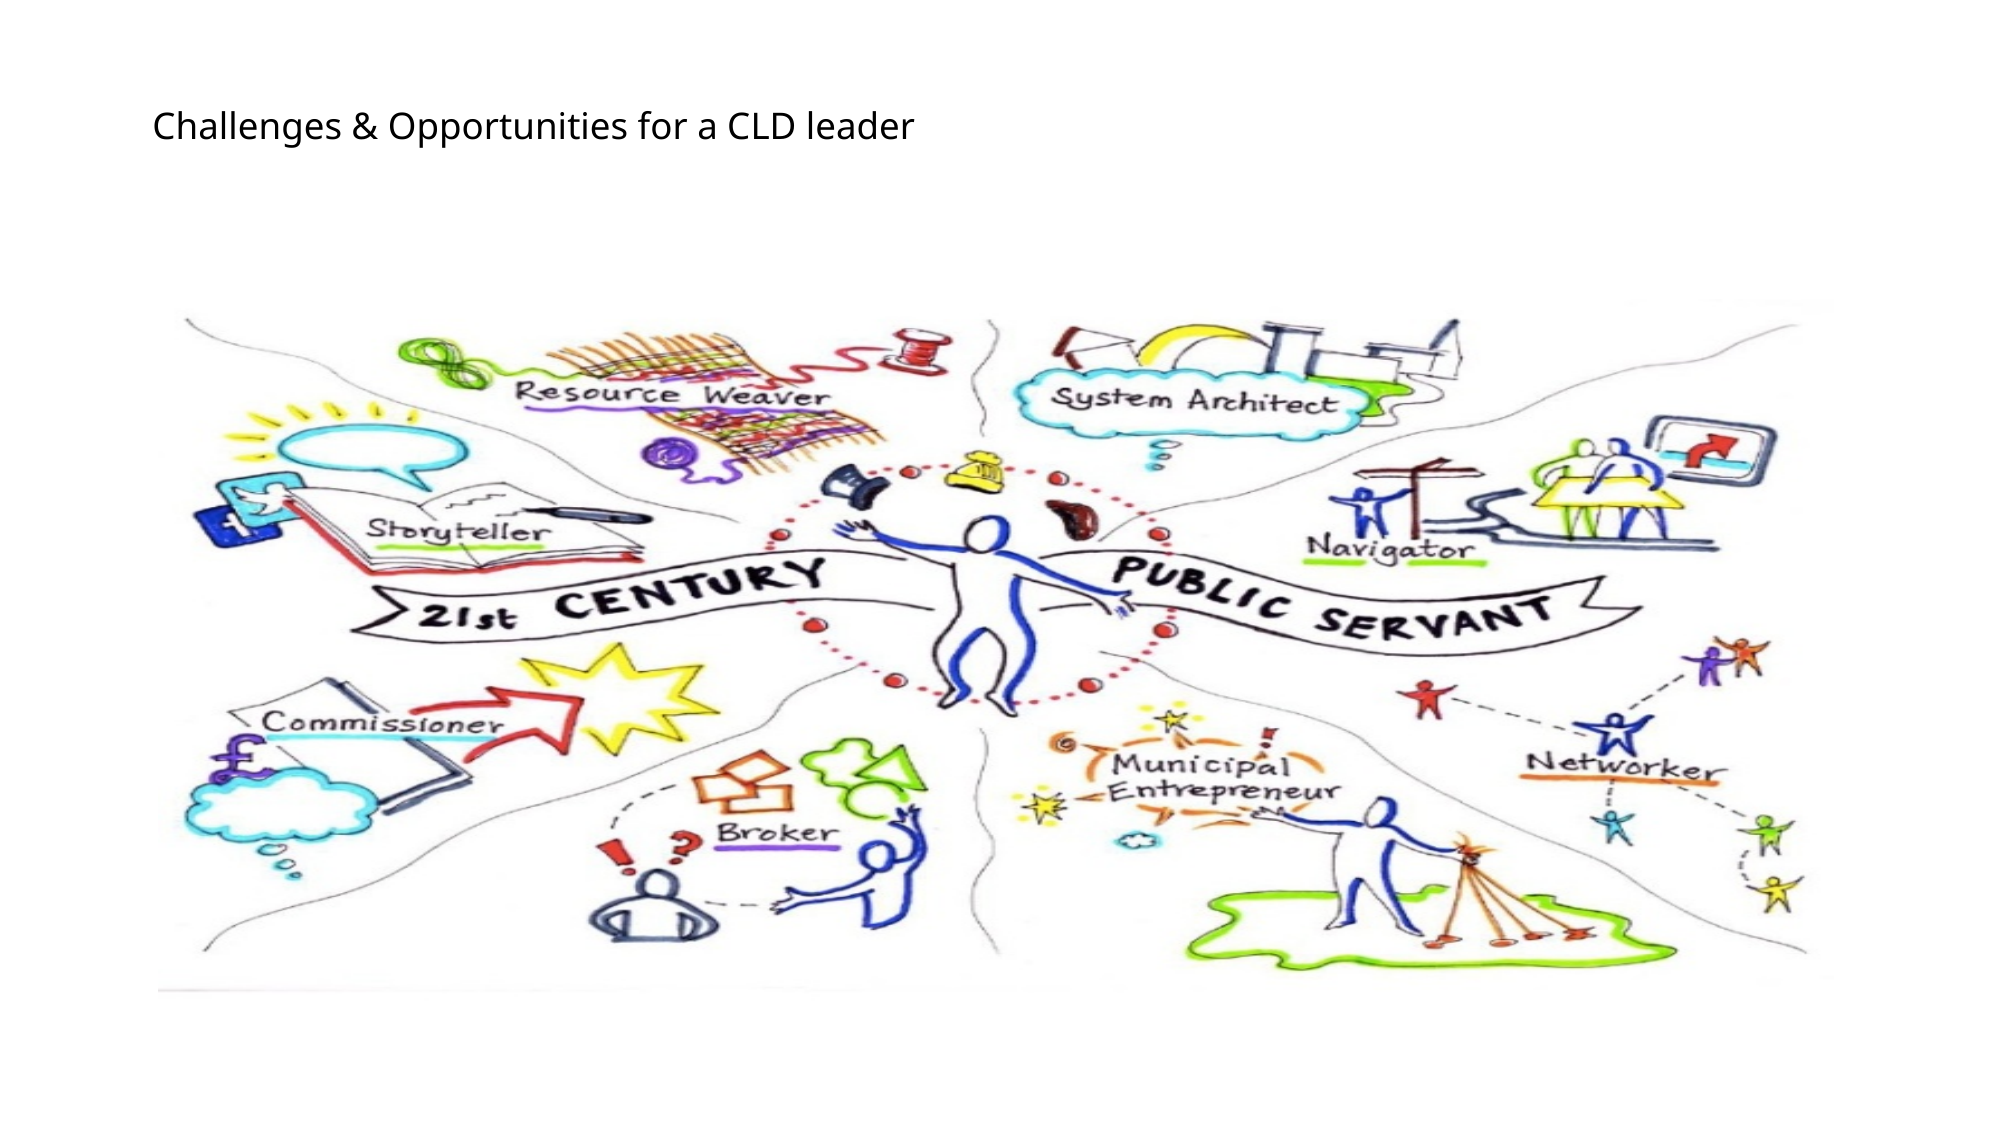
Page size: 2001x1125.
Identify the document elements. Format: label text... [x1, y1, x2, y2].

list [158, 299, 1834, 1014]
title Challenges & Opportunities for a CLD leader [137, 59, 1863, 200]
